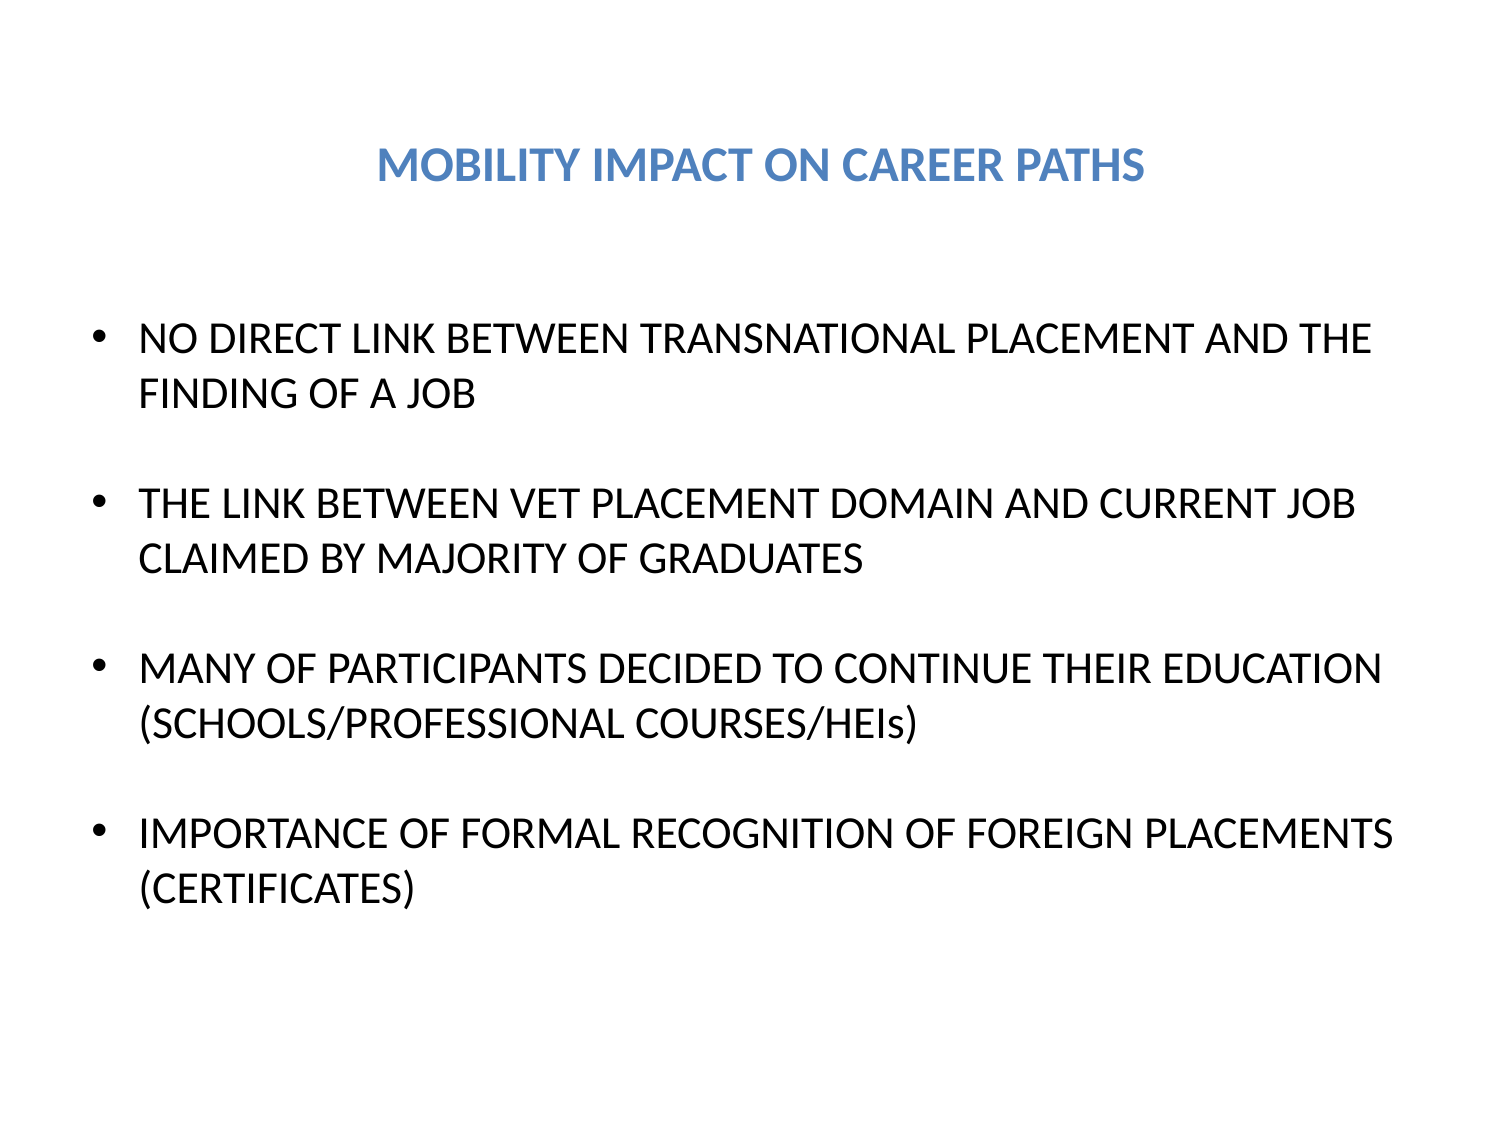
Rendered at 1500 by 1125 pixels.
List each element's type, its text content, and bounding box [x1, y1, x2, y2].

text_box MOBILITY IMPACT ON CAREER PATHS [339, 123, 1161, 228]
text_box NO DIRECT LINK BETWEEN TRANSNATIONAL PLACEMENT AND THE FINDING OF A JOB THE LINK BETWEEN VET PLACEMENT DOMAIN AND CURRENT JOB CLAIMED BY MAJORITY OF GRADUATES MANY OF PARTICIPANTS DECIDED TO CONTINUE THEIR EDUCATION (SCHOOLS/PROFESSIONAL COURSES/HEIs) IMPORTANCE OF FORMAL RECOGNITION OF FOREIGN PLACEMENTS (CERTIFICATES) [76, 255, 1424, 1065]
